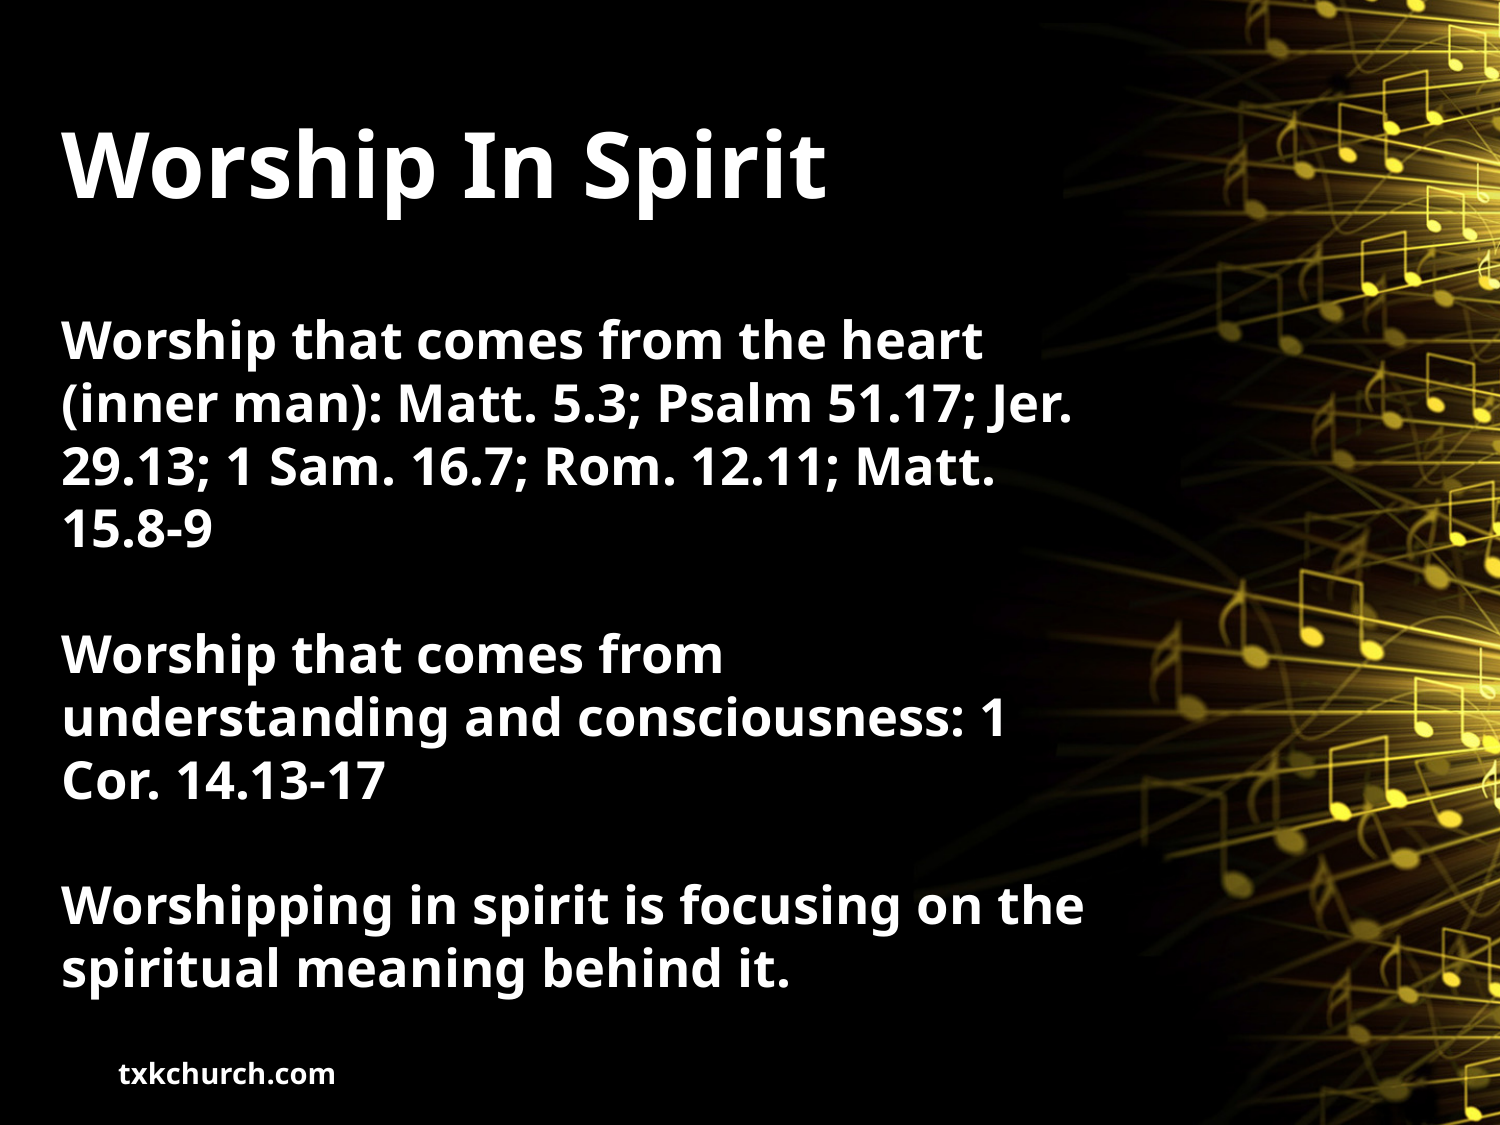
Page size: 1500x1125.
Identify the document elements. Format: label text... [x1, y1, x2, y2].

slide_number txkchurch.com [103, 1042, 441, 1103]
picture [0, 0, 1500, 1125]
title Worship In Spirit [46, 59, 1341, 278]
list Worship that comes from the heart (inner man): Matt. 5.3; Psalm 51.17; Jer. 29.13; 1 Sam. 16.7; Rom. 12.11; Matt. 15.8-9 Worship that comes from understanding and consciousness: 1 Cor. 14.13-17 Worshipping in spirit is focusing on the spiritual meaning behind it. [46, 299, 1137, 1014]
